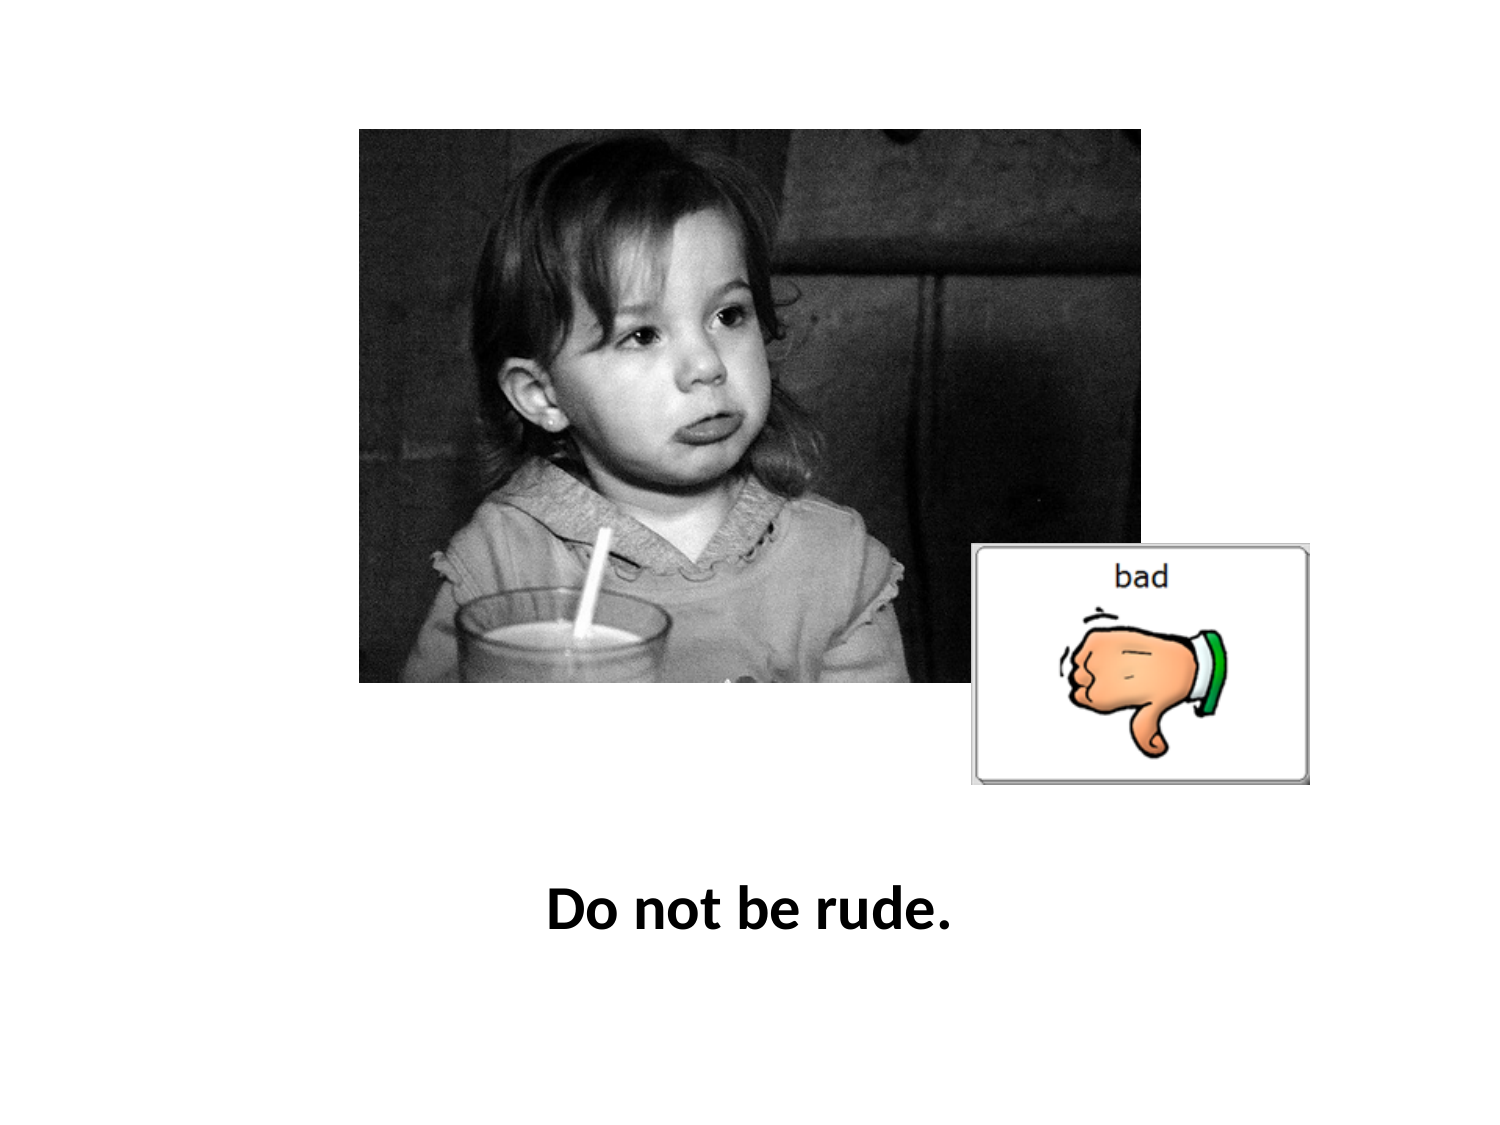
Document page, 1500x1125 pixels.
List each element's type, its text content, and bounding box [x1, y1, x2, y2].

text_box Do not be rude. [0, 859, 1500, 950]
picture [359, 129, 1310, 786]
